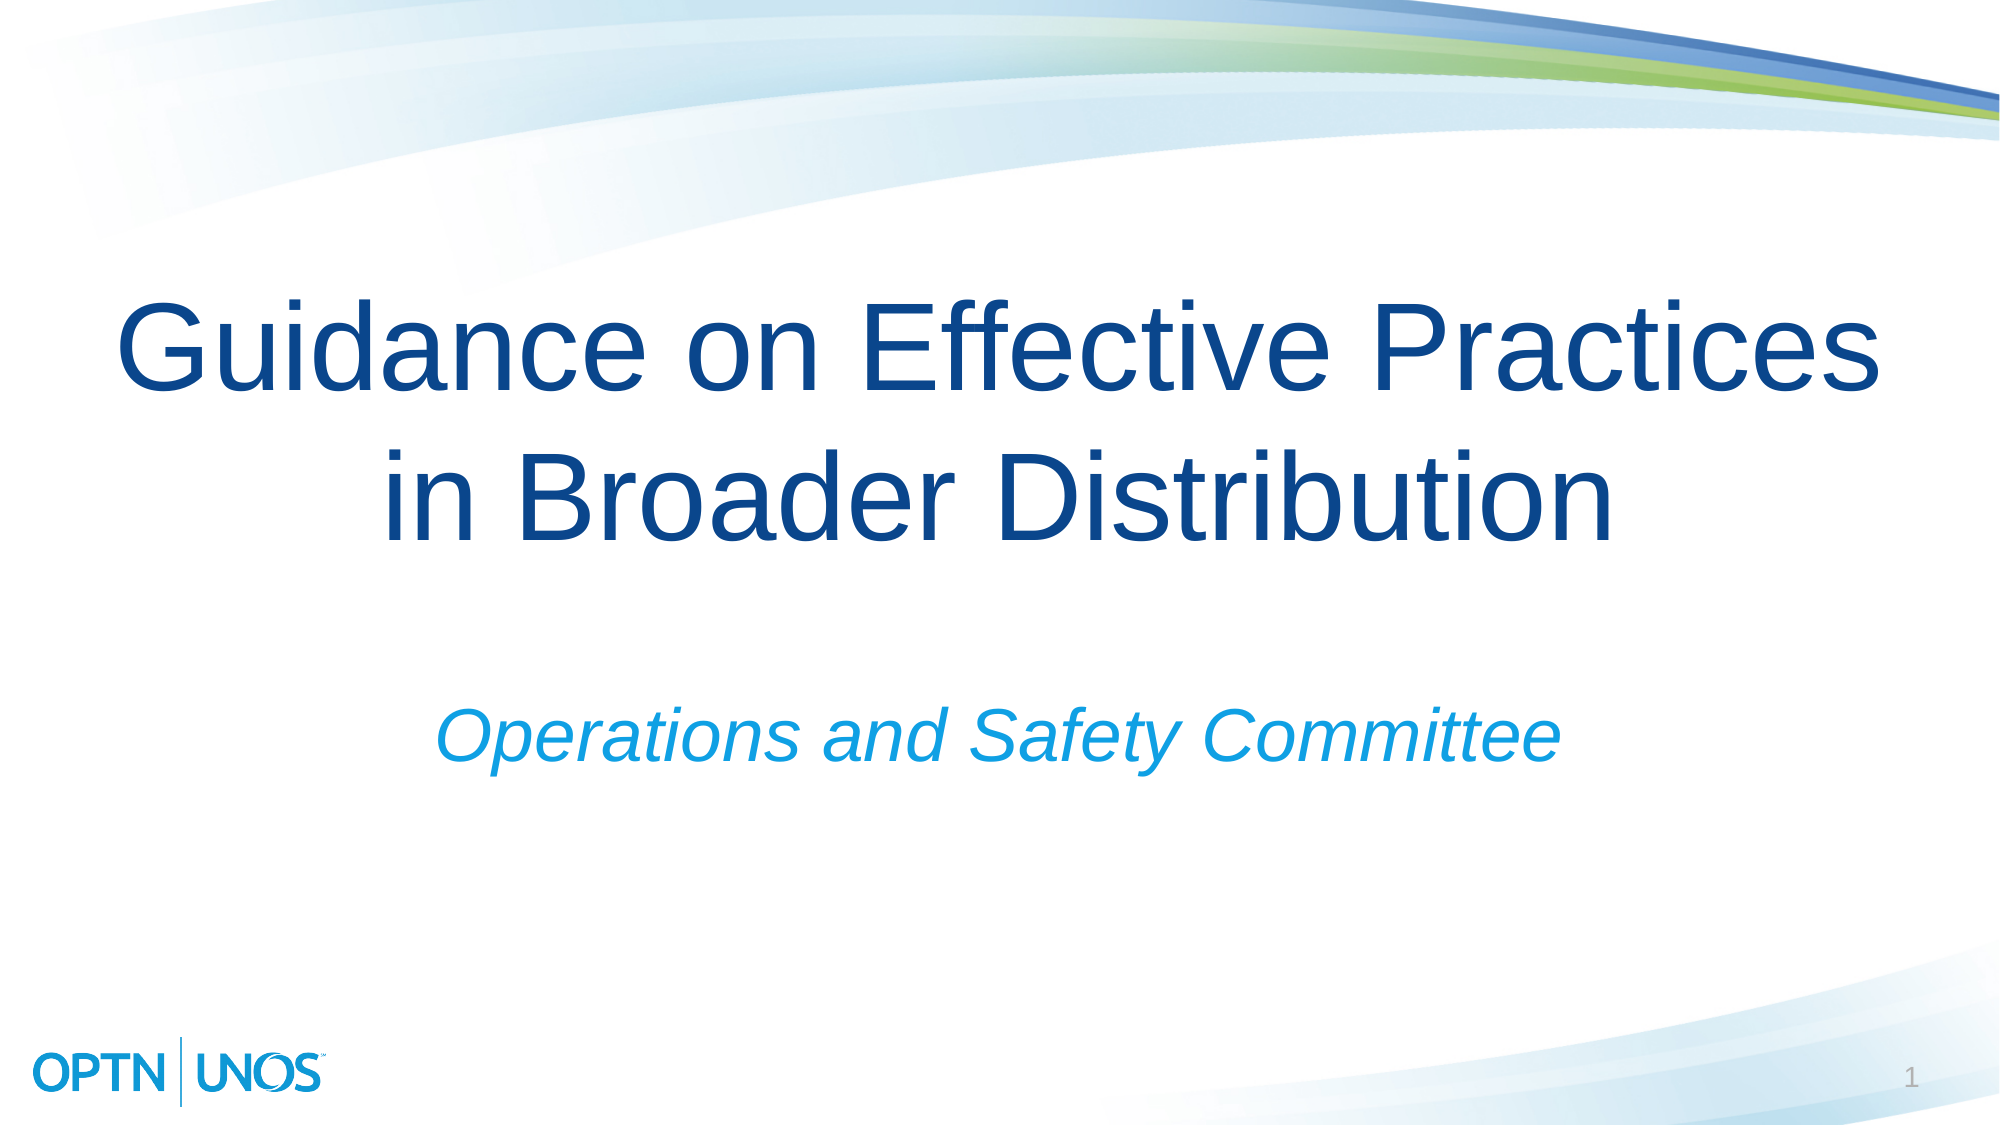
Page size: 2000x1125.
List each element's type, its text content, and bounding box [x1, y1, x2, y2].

picture [0, 0, 2000, 1125]
title Guidance on Effective Practices in Broader Distribution [91, 282, 1908, 548]
slide_number 1 [1595, 1046, 1935, 1106]
subtitle Operations and Safety Committee [91, 679, 1908, 803]
